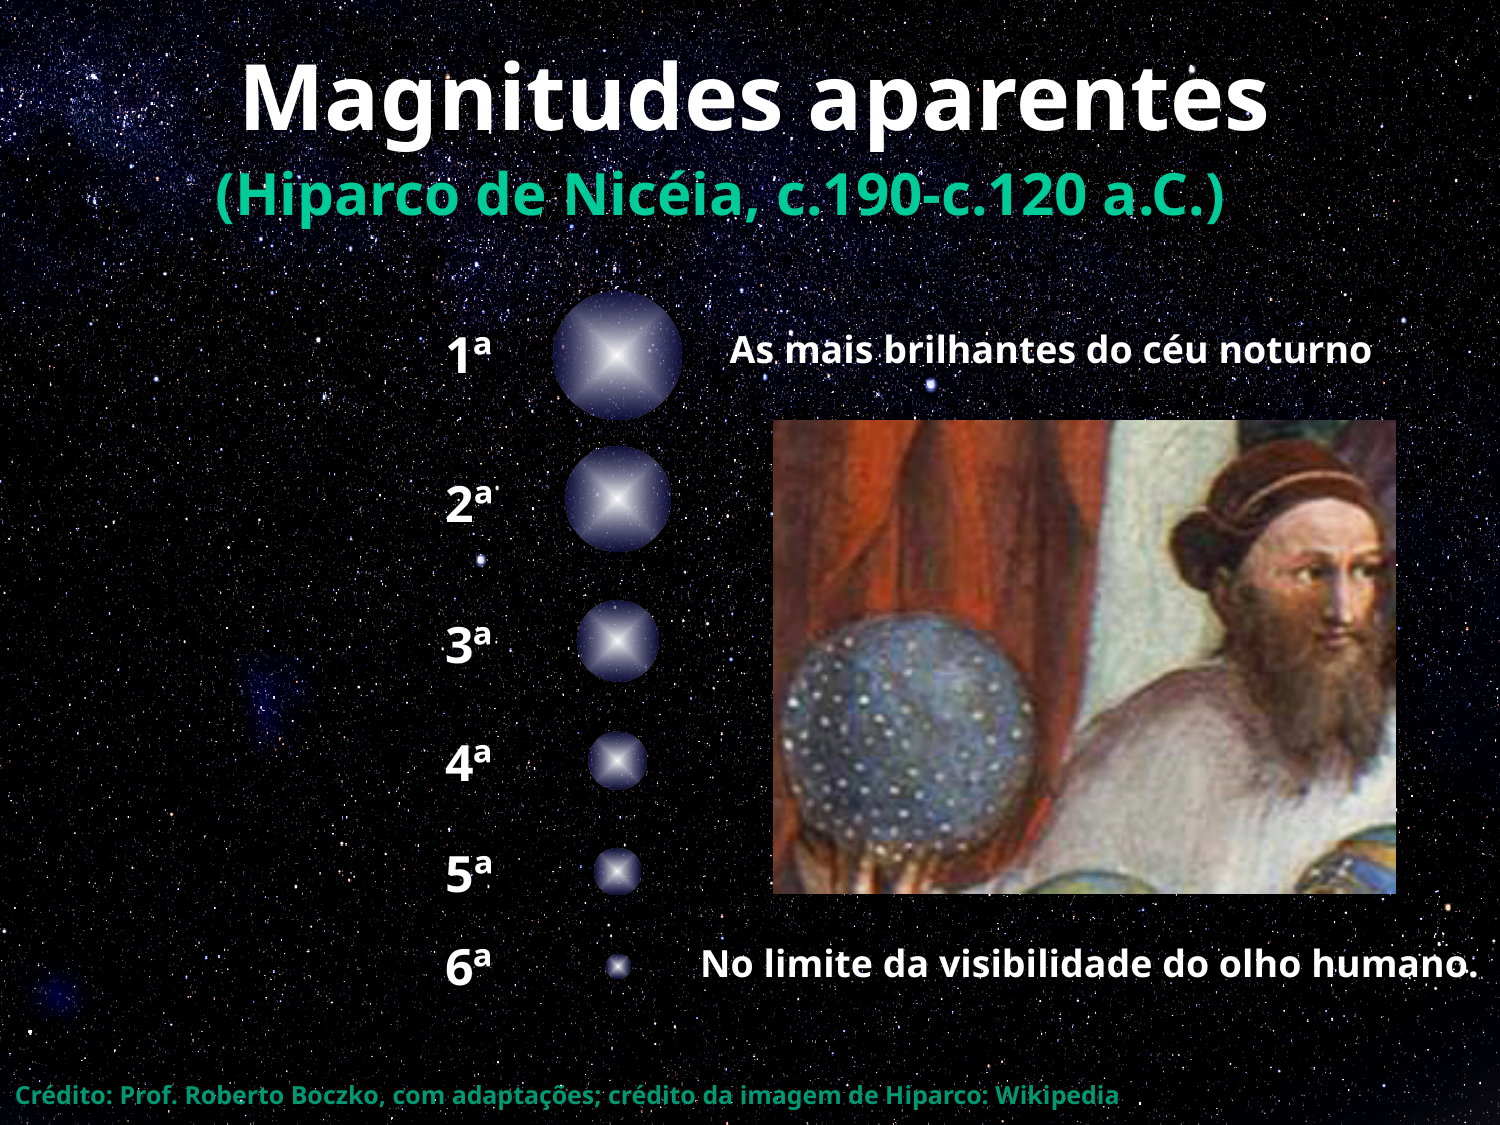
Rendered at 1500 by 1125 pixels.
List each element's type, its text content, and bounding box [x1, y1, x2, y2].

text_box 1ª [430, 315, 509, 392]
text_box [593, 847, 640, 895]
text_box [588, 731, 647, 790]
slide_number 18 [1074, 1024, 1388, 1101]
title Magnitudes aparentes [116, 0, 1393, 188]
text_box 6ª [430, 927, 509, 1003]
text_box 2ª [430, 464, 509, 540]
text_box [576, 599, 659, 682]
picture [0, 0, 1500, 1125]
text_box As mais brilhantes do céu noturno [714, 318, 1500, 379]
text_box 3ª [430, 606, 509, 682]
text_box [564, 445, 671, 552]
text_box [605, 953, 631, 979]
text_box Crédito: Prof. Roberto Boczko, com adaptações; crédito da imagem de Hiparco: Wikipedia [0, 1072, 1471, 1117]
text_box No limite da visibilidade do olho humano. [685, 932, 1500, 993]
text_box [552, 290, 682, 420]
text_box (Hiparco de Nicéia, c.190-c.120 a.C.) [112, 149, 1329, 235]
text_box 5ª [430, 834, 509, 910]
text_box 4ª [430, 723, 509, 799]
